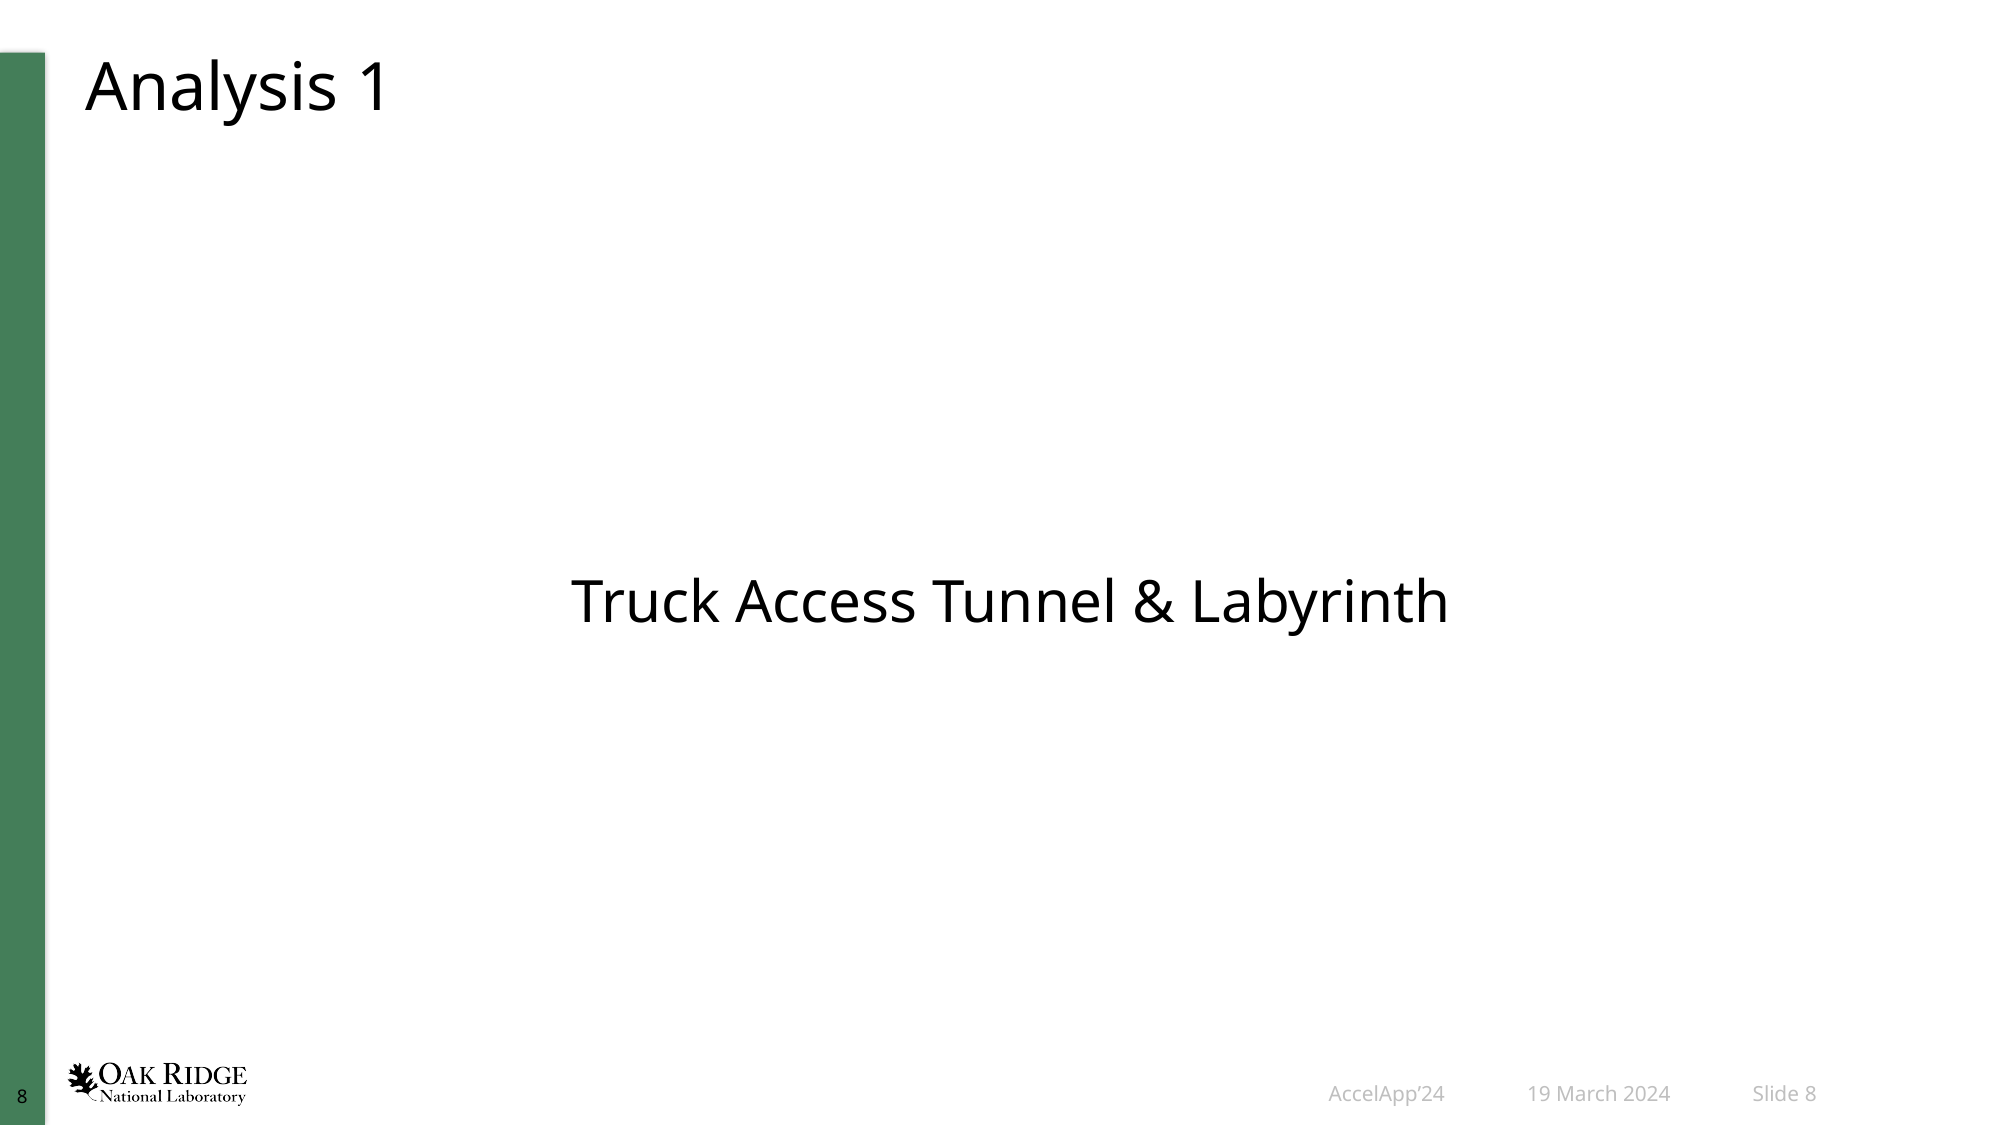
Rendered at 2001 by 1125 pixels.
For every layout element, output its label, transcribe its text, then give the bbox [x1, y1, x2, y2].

list Truck Access Tunnel & Labyrinth [73, 271, 1949, 936]
title Analysis 1 [70, 44, 1946, 134]
picture [67, 1062, 247, 1106]
